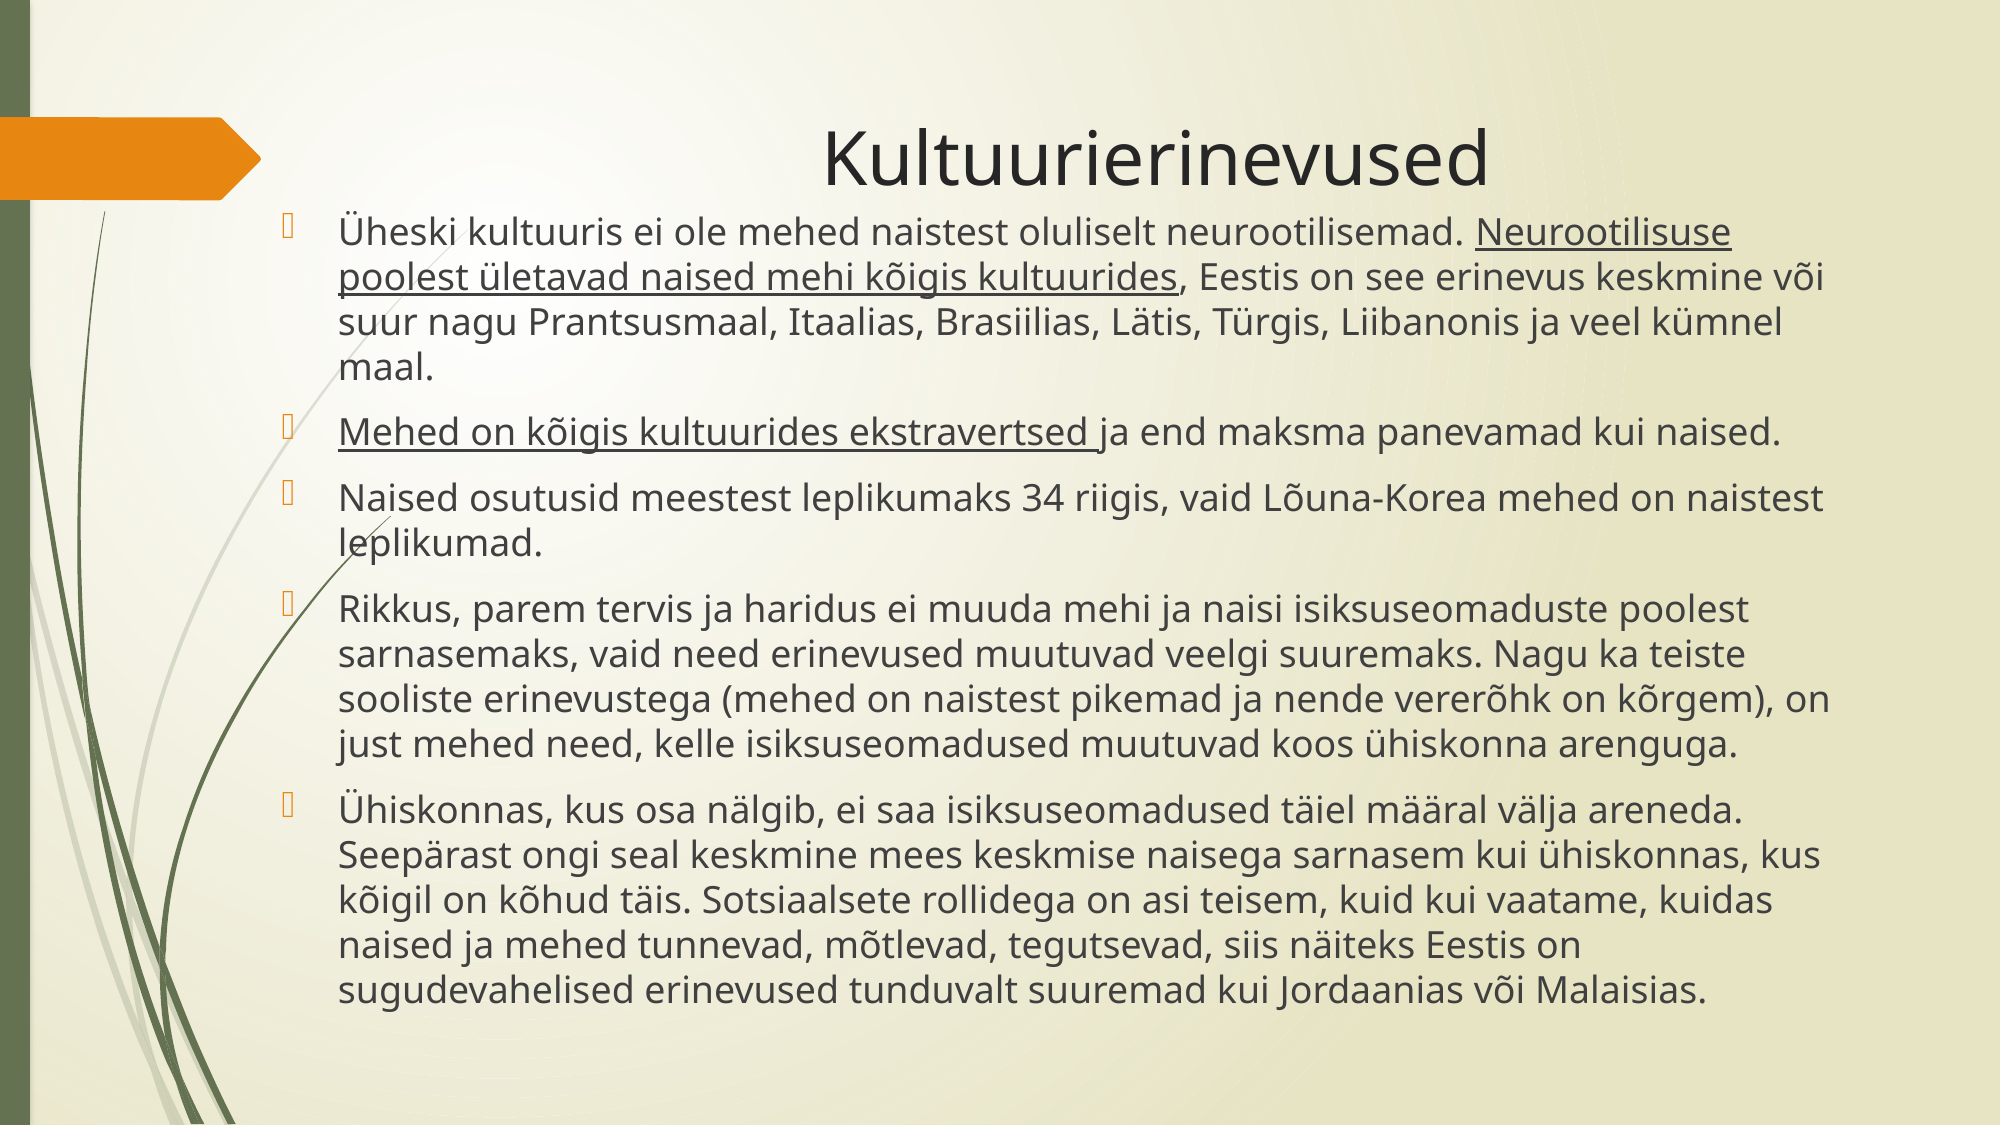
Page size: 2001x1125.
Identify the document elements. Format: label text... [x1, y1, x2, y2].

title Kultuurierinevused [425, 102, 1888, 200]
list Üheski kultuuris ei ole mehed naistest oluliselt neurootilisemad. Neurootilisuse poolest ületavad naised mehi kõigis kultuurides, Eestis on see erinevus keskmine või suur nagu Prantsusmaal, Itaalias, Brasiilias, Lätis, Türgis, Liibanonis ja veel kümnel maal. Mehed on kõigis kultuurides ekstravertsed ja end maksma panevamad kui naised. Naised osutusid meestest leplikumaks 34 riigis, vaid Lõuna-Korea mehed on naistest leplikumad. Rikkus, parem tervis ja haridus ei muuda mehi ja naisi isiksuseomaduste poolest sarnasemaks, vaid need erinevused muutuvad veelgi suuremaks. Nagu ka teiste sooliste erinevustega (mehed on naistest pikemad ja nende vererõhk on kõrgem), on just mehed need, kelle isiksuseomadused muutuvad koos ühiskonna arenguga. Ühiskonnas, kus osa nälgib, ei saa isiksuseomadused täiel määral välja areneda. Seepärast ongi seal keskmine mees keskmise naisega sarnasem kui ühiskonnas, kus kõigil on kõhud täis. Sotsiaalsete rollidega on asi teisem, kuid kui vaatame, kuidas naised ja mehed tunnevad, mõtlevad, tegutsevad, siis näiteks Eestis on sugudevahelised erinevused tunduvalt suuremad kui Jordaanias või Malaisias. [266, 200, 1888, 1109]
